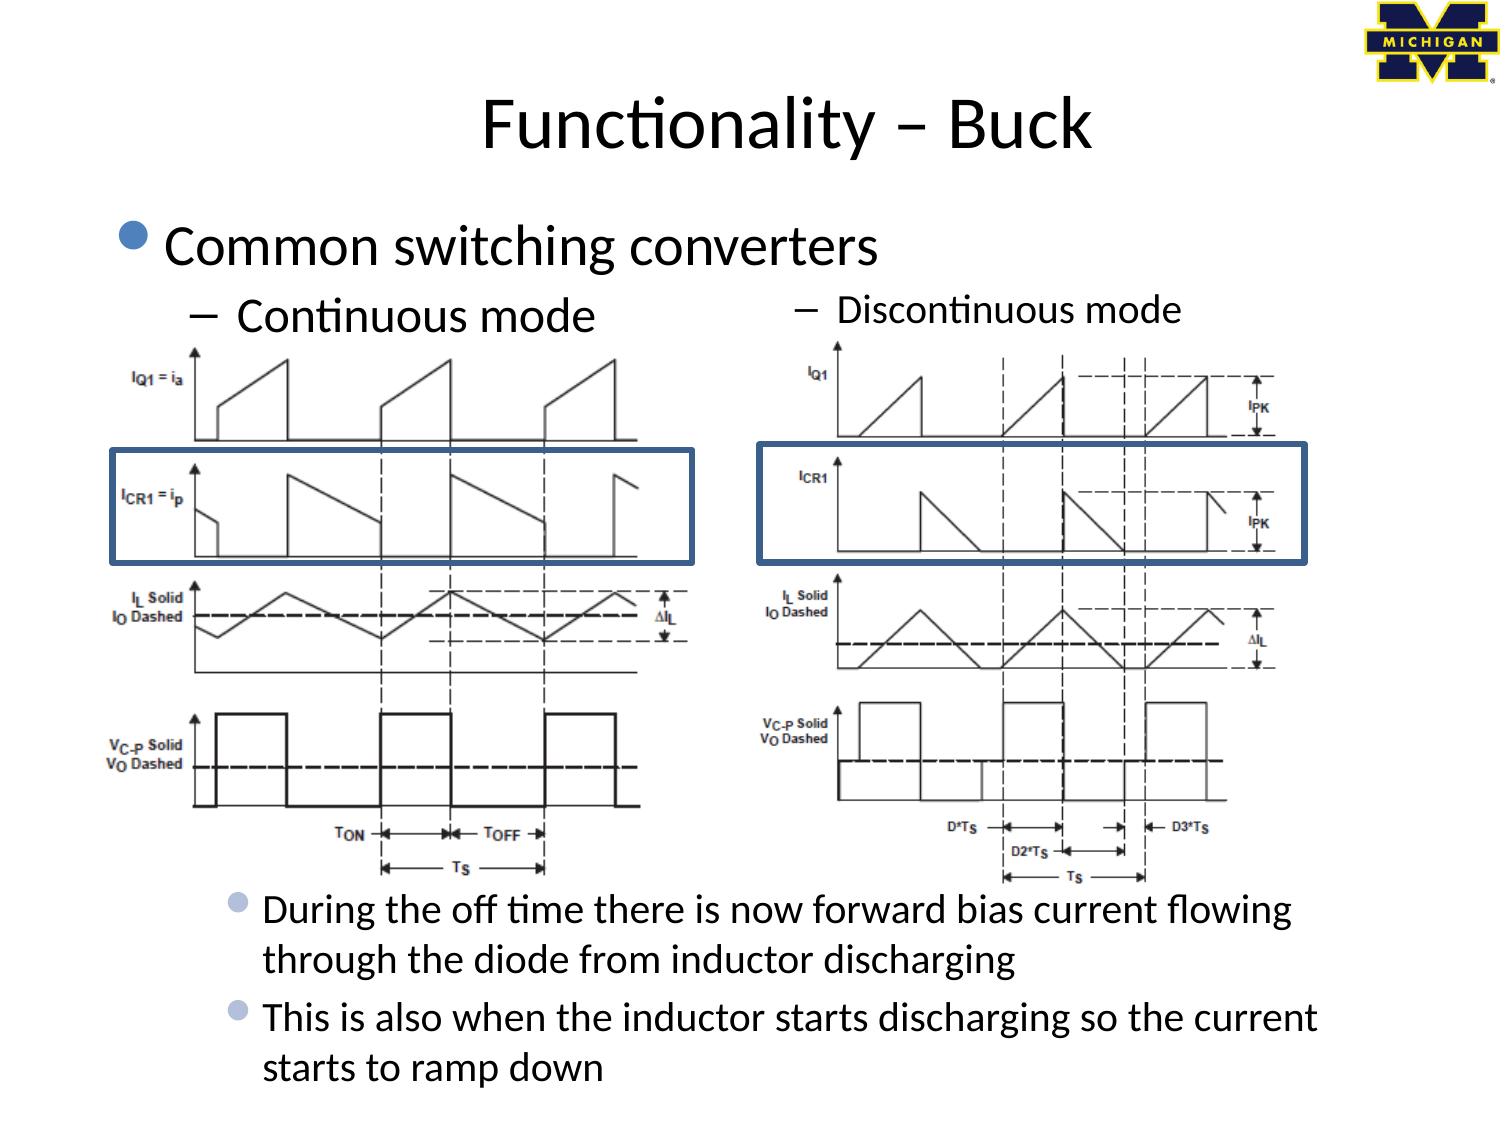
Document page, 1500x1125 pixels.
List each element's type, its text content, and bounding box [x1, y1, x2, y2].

text_box During the off time there is now forward bias current flowing through the diode from inductor discharging This is also when the inductor starts discharging so the current starts to ramp down [112, 874, 1363, 1100]
list Continuous mode [99, 288, 712, 341]
picture [99, 337, 694, 885]
text_box [1292, 442, 1307, 565]
text_box Common switching converters [99, 199, 1425, 288]
list Discontinuous mode [712, 288, 1400, 341]
picture [756, 339, 1288, 885]
title Functionality – Buck [150, 50, 1425, 188]
picture [1362, 0, 1500, 88]
